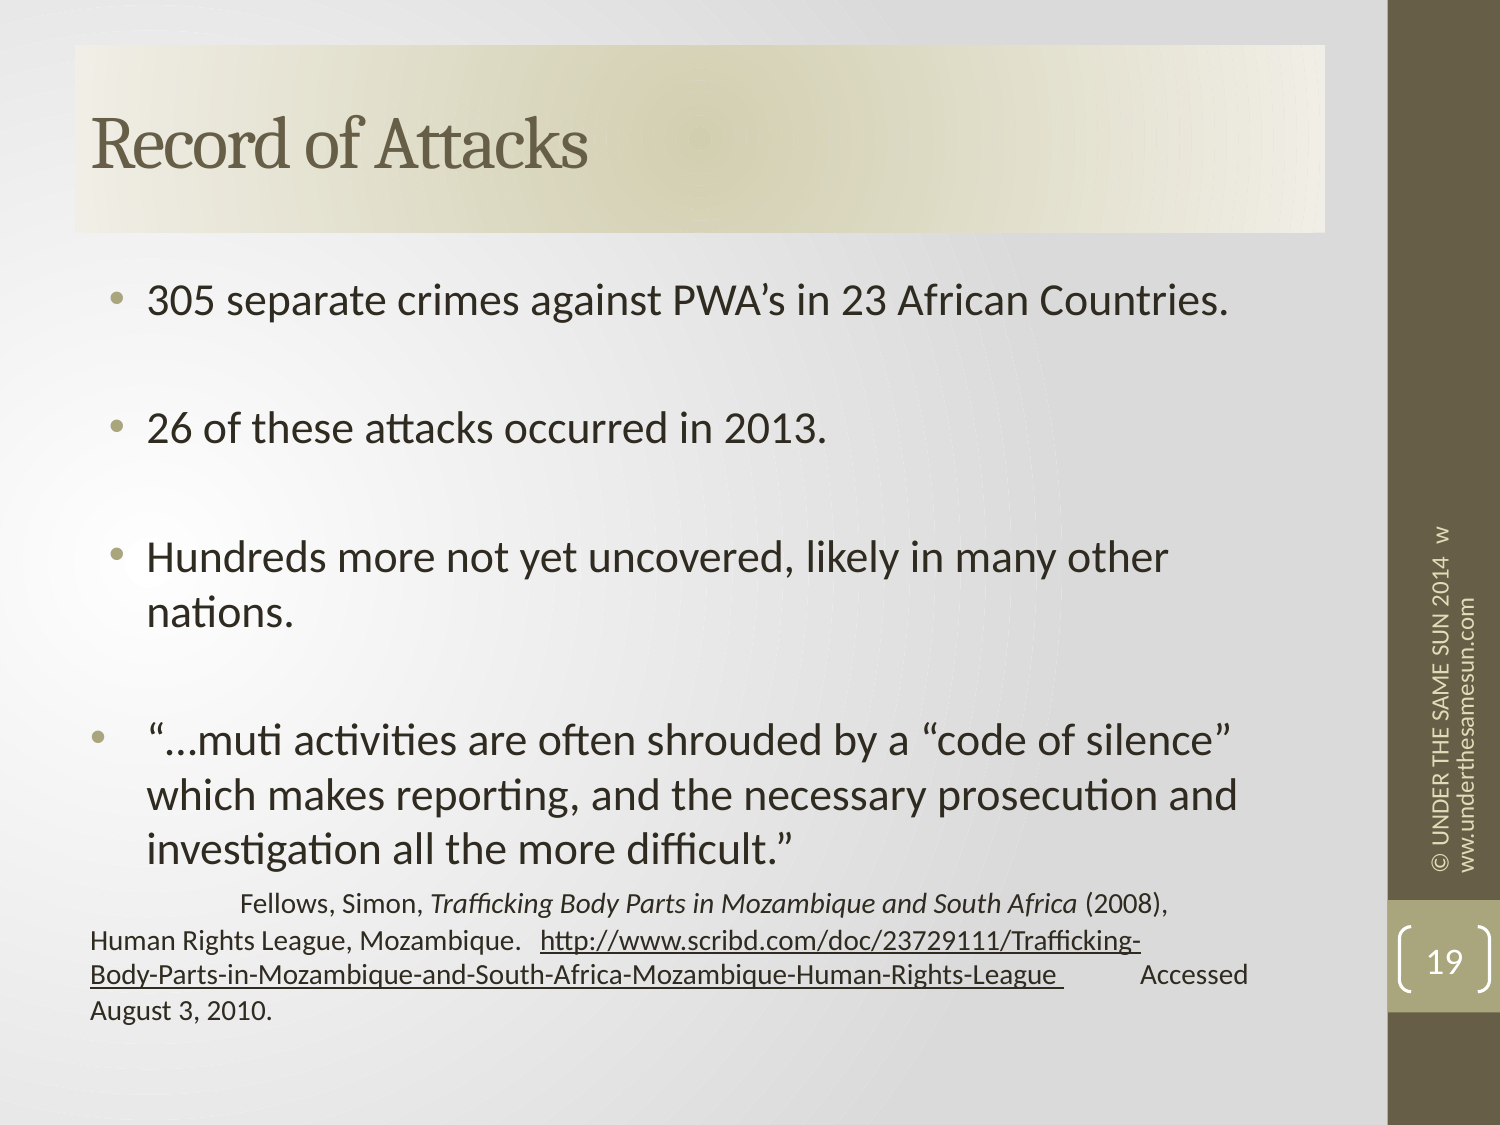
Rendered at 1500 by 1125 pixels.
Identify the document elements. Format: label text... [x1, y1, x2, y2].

title Record of Attacks [75, 45, 1325, 233]
footer © UNDER THE SAME SUN 2014 www.underthesamesun.com [1408, 500, 1469, 889]
list 305 separate crimes against PWA’s in 23 African Countries. 26 of these attacks occurred in 2013. Hundreds more not yet uncovered, likely in many other nations. “…muti activities are often shrouded by a “code of silence” which makes reporting, and the necessary prosecution and investigation all the more difficult.” Fellows, Simon, Trafficking Body Parts in Mozambique and South Africa (2008), Human Rights League, Mozambique. http://www.scribd.com/doc/23729111/Trafficking- Body-Parts-in-Mozambique-and-South-Africa-Mozambique-Human-Rights-League Accessed August 3, 2010. [75, 262, 1325, 1050]
slide_number 19 [1397, 925, 1492, 994]
